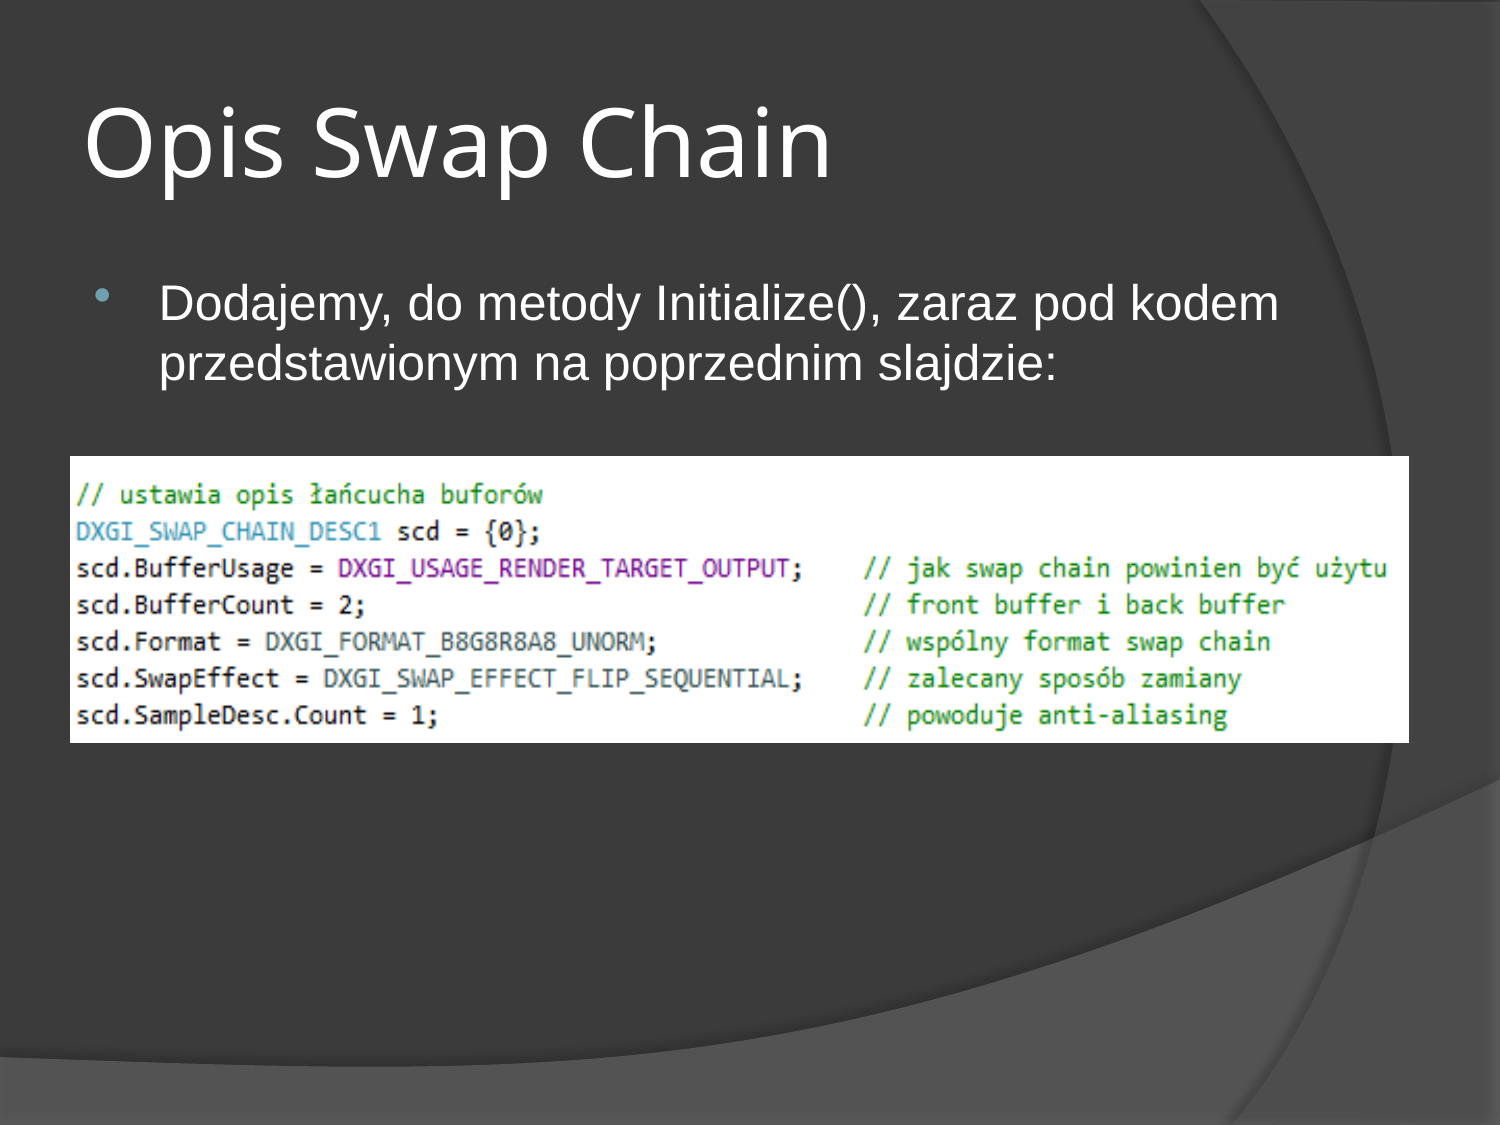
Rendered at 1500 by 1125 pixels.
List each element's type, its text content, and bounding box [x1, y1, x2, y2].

list Dodajemy, do metody Initialize(), zaraz pod kodem przedstawionym na poprzednim slajdzie: [75, 262, 1425, 1090]
picture [70, 456, 1409, 743]
title Opis Swap Chain [75, 45, 1300, 233]
